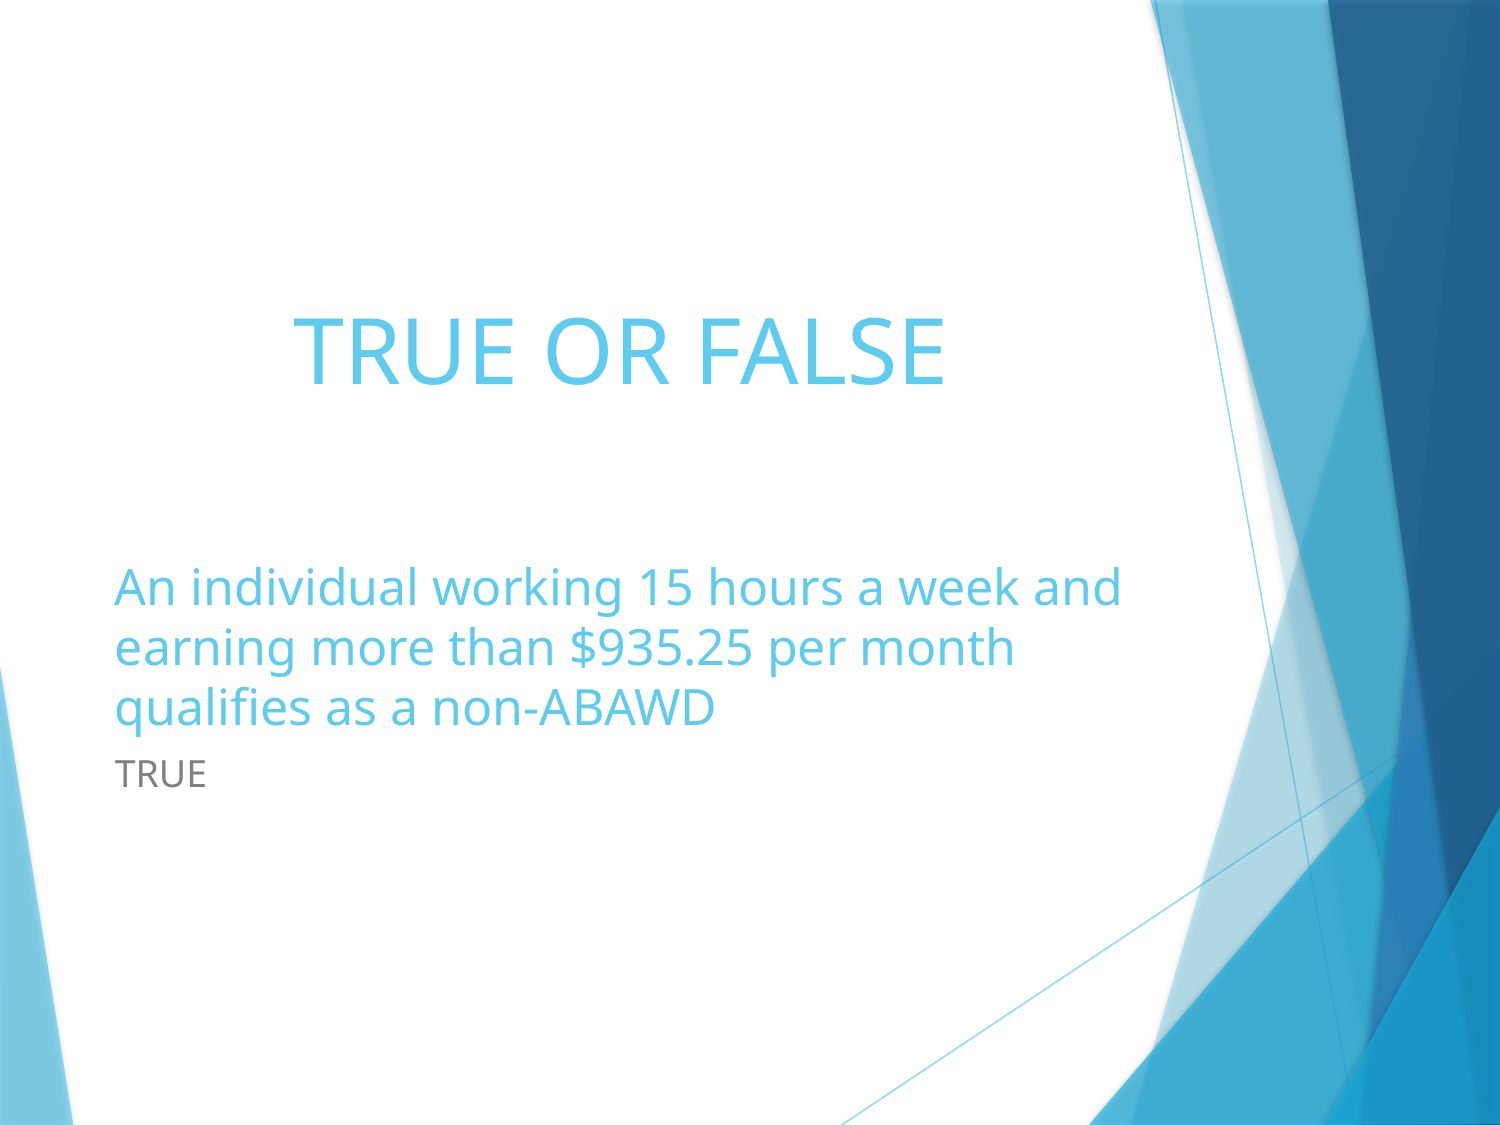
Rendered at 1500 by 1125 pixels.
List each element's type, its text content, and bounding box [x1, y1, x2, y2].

title TRUE OR FALSE [101, 99, 1142, 596]
list TRUE [99, 742, 1142, 991]
list An individual working 15 hours a week and earning more than $935.25 per month qualifies as a non-ABAWD [99, 658, 1142, 742]
